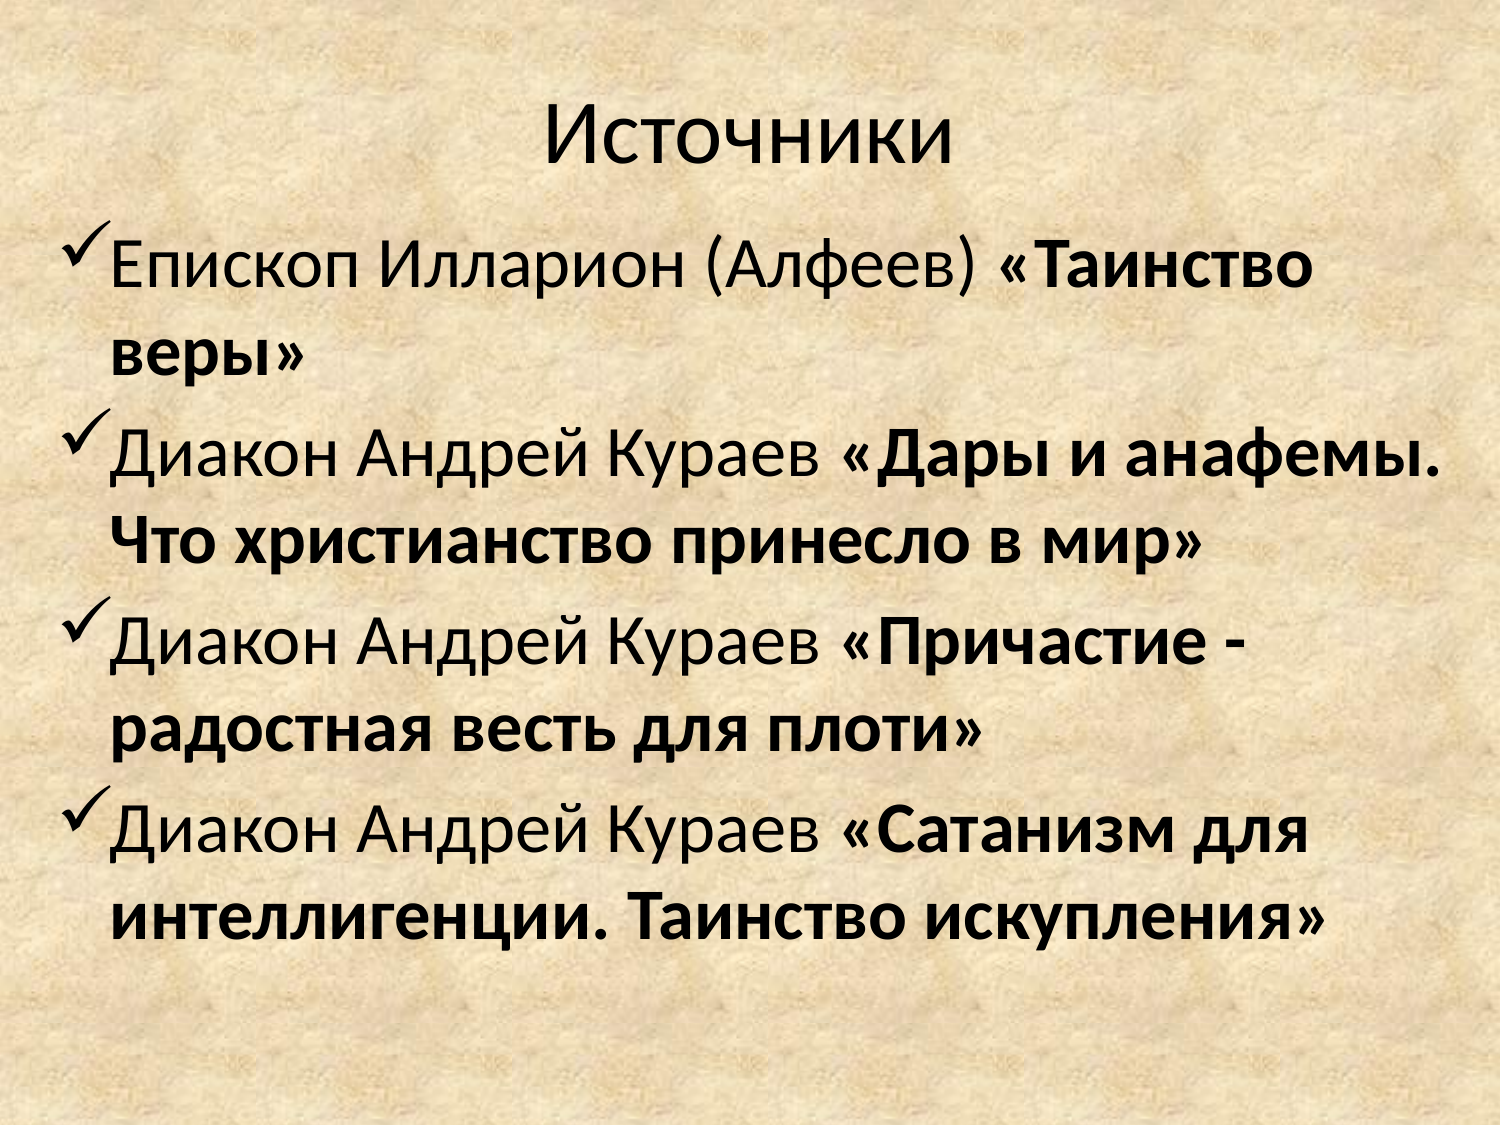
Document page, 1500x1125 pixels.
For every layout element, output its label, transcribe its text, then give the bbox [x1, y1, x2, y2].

title Источники [74, 44, 1426, 207]
list Епископ Илларион (Алфеев) «Таинство веры» Диакон Андрей Кураев «Дары и анафемы. Что христианство принесло в мир» Диакон Андрей Кураев «Причастие - радостная весть для плоти» Диакон Андрей Кураев «Сатанизм для интеллигенции. Таинство искупления» [40, 207, 1460, 1059]
picture [0, 0, 1500, 1125]
